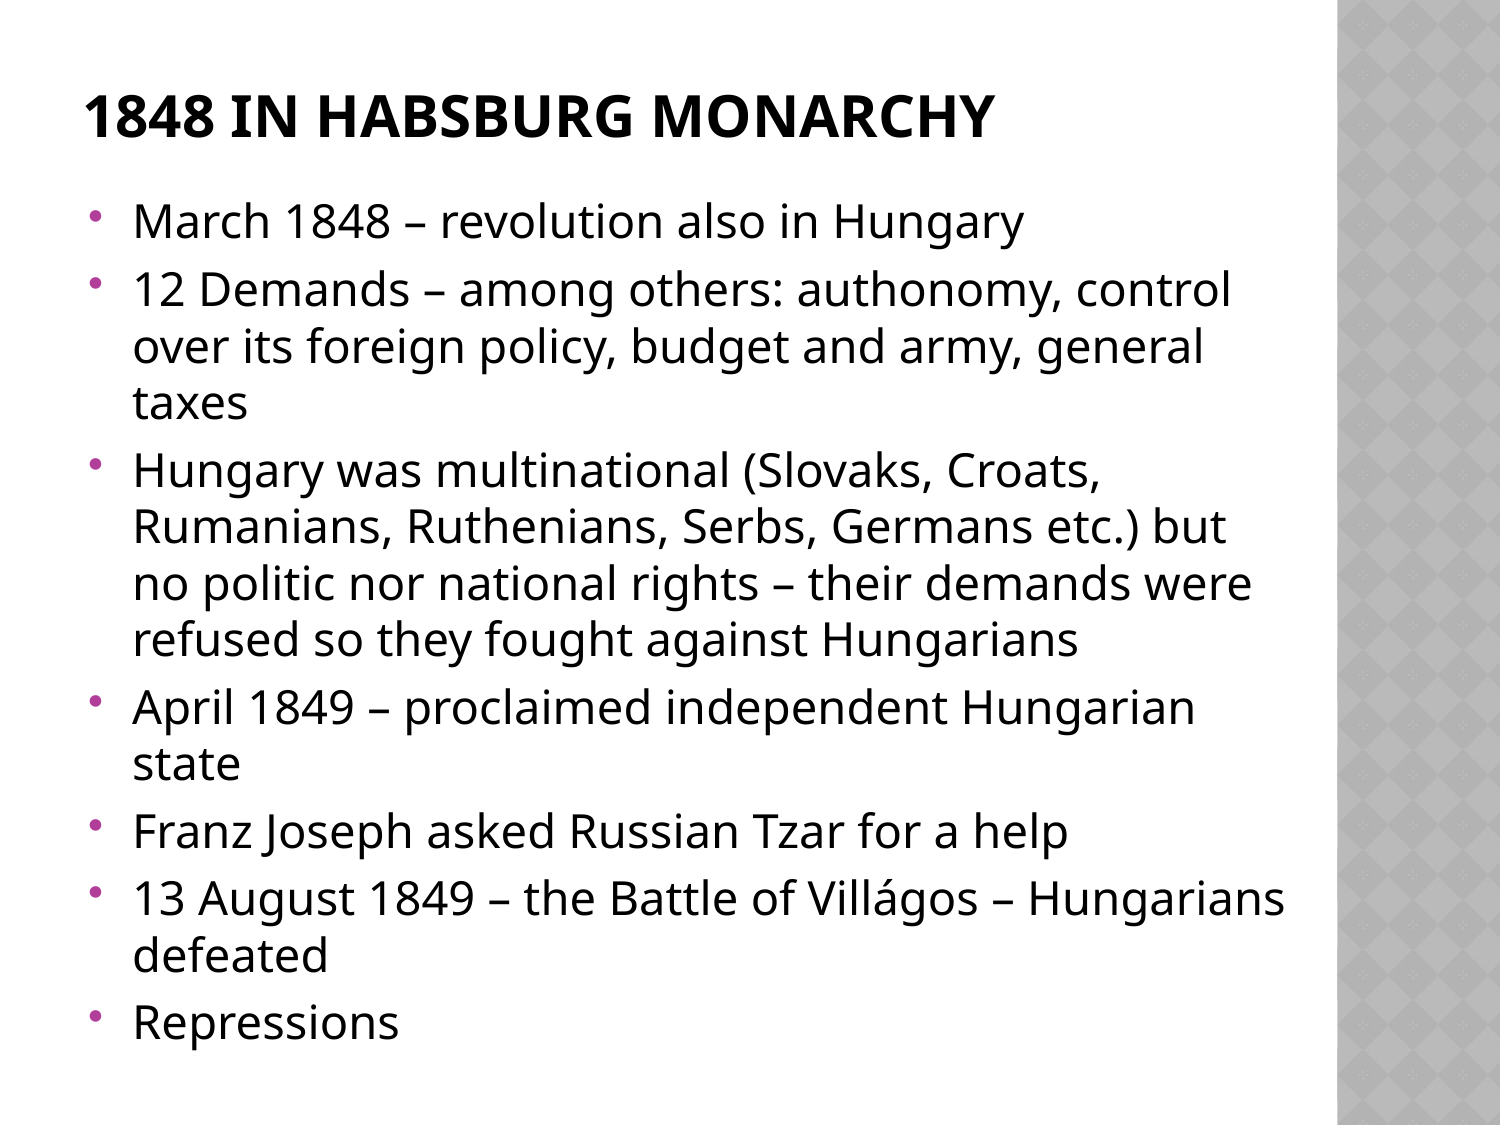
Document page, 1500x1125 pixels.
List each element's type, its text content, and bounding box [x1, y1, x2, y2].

title 1848 in habsburg monarchy [75, 52, 1263, 149]
list March 1848 – revolution also in Hungary 12 Demands – among others: authonomy, control over its foreign policy, budget and army, general taxes Hungary was multinational (Slovaks, Croats, Rumanians, Ruthenians, Serbs, Germans etc.) but no politic nor national rights – their demands were refused so they fought against Hungarians April 1849 – proclaimed independent Hungarian state Franz Joseph asked Russian Tzar for a help 13 August 1849 – the Battle of Villágos – Hungarians defeated Repressions [75, 184, 1306, 1059]
